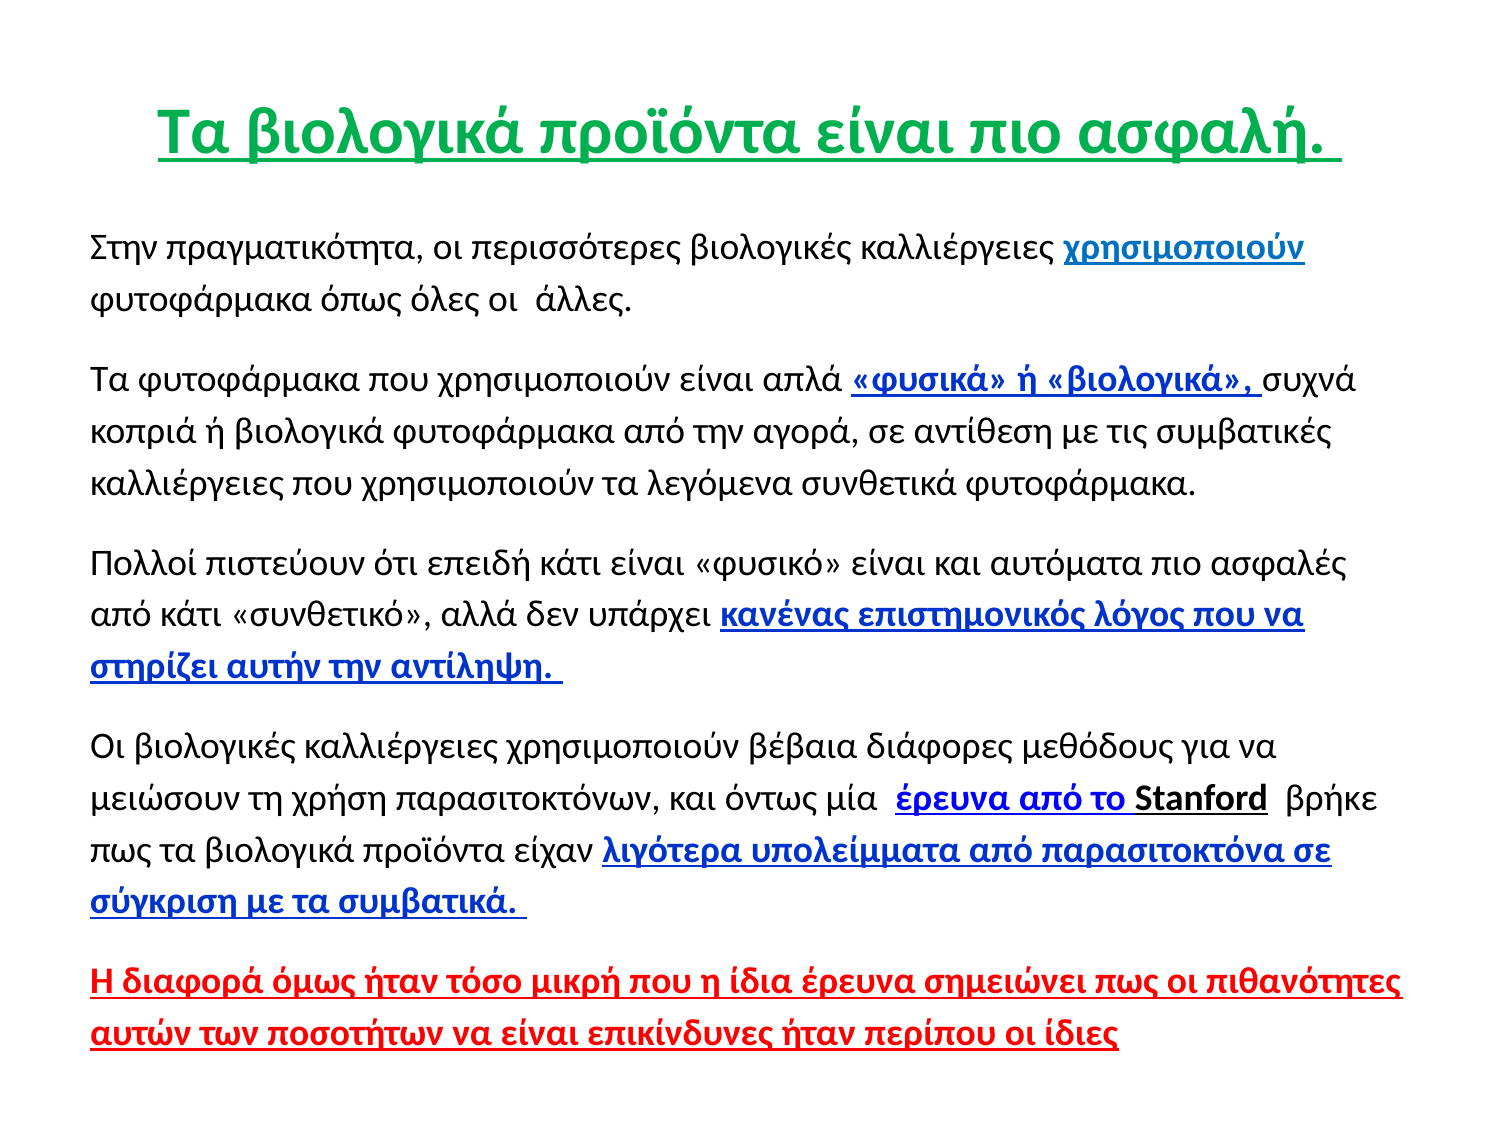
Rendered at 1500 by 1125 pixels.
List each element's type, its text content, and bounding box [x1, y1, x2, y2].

list Στην πραγματικότητα, οι περισσότερες βιολογικές καλλιέργειες χρησιμοποιούν φυτοφάρμακα όπως όλες οι άλλες. Τα φυτοφάρμακα που χρησιμοποιούν είναι απλά «φυσικά» ή «βιολογικά», συχνά κοπριά ή βιολογικά φυτοφάρμακα από την αγορά, σε αντίθεση με τις συμβατικές καλλιέργειες που χρησιμοποιούν τα λεγόμενα συνθετικά φυτοφάρμακα. Πολλοί πιστεύουν ότι επειδή κάτι είναι «φυσικό» είναι και αυτόματα πιο ασφαλές από κάτι «συνθετικό», αλλά δεν υπάρχει κανένας επιστημονικός λόγος που να στηρίζει αυτήν την αντίληψη. Οι βιολογικές καλλιέργειες χρησιμοποιούν βέβαια διάφορες μεθόδους για να μειώσουν τη χρήση παρασιτοκτόνων, και όντως μία έρευνα από το Stanford βρήκε πως τα βιολογικά προϊόντα είχαν λιγότερα υπολείμματα από παρασιτοκτόνα σε σύγκριση με τα συμβατικά. Η διαφορά όμως ήταν τόσο μικρή που η ίδια έρευνα σημειώνει πως οι πιθανότητες αυτών των ποσοτήτων να είναι επικίνδυνες ήταν περίπου οι ίδιες [75, 208, 1425, 1005]
title Τα βιολογικά προϊόντα είναι πιο ασφαλή. [75, 90, 1425, 208]
